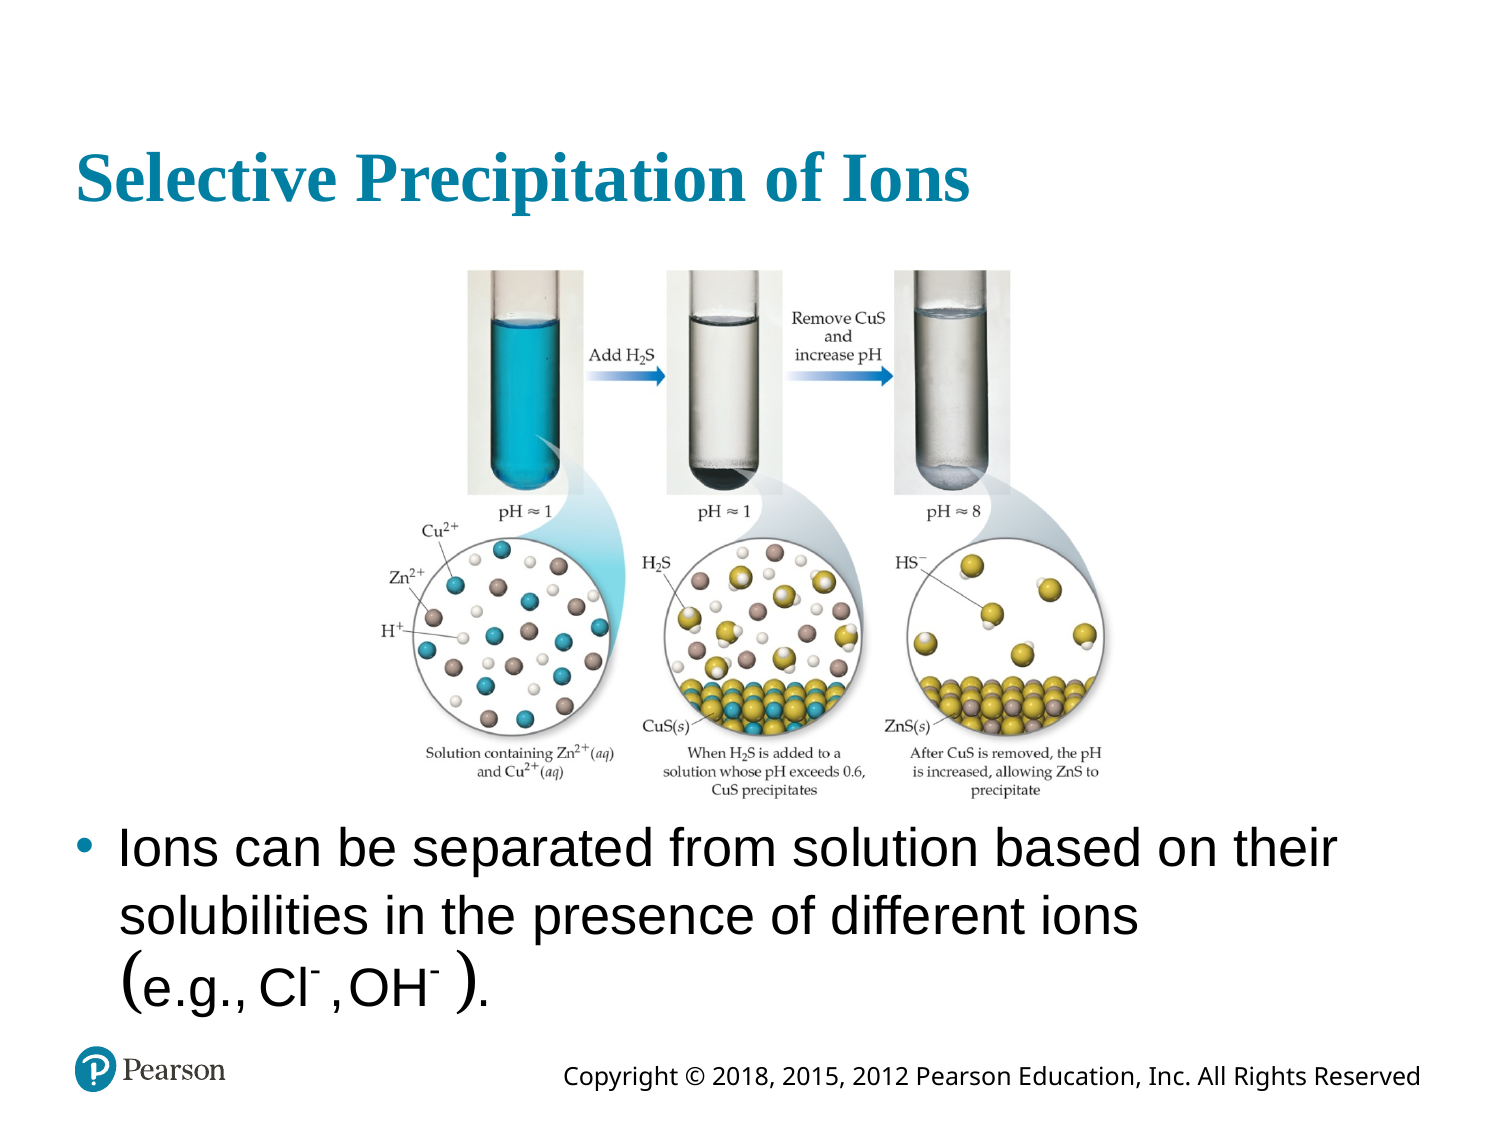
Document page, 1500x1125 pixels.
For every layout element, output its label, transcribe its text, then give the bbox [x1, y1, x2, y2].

list solubilities in the presence of different ions [119, 880, 1145, 956]
title Selective Precipitation of Ions [75, 35, 1425, 216]
picture [374, 263, 1122, 802]
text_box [119, 947, 493, 1038]
list Ions can be separated from solution based on their [75, 812, 1425, 881]
